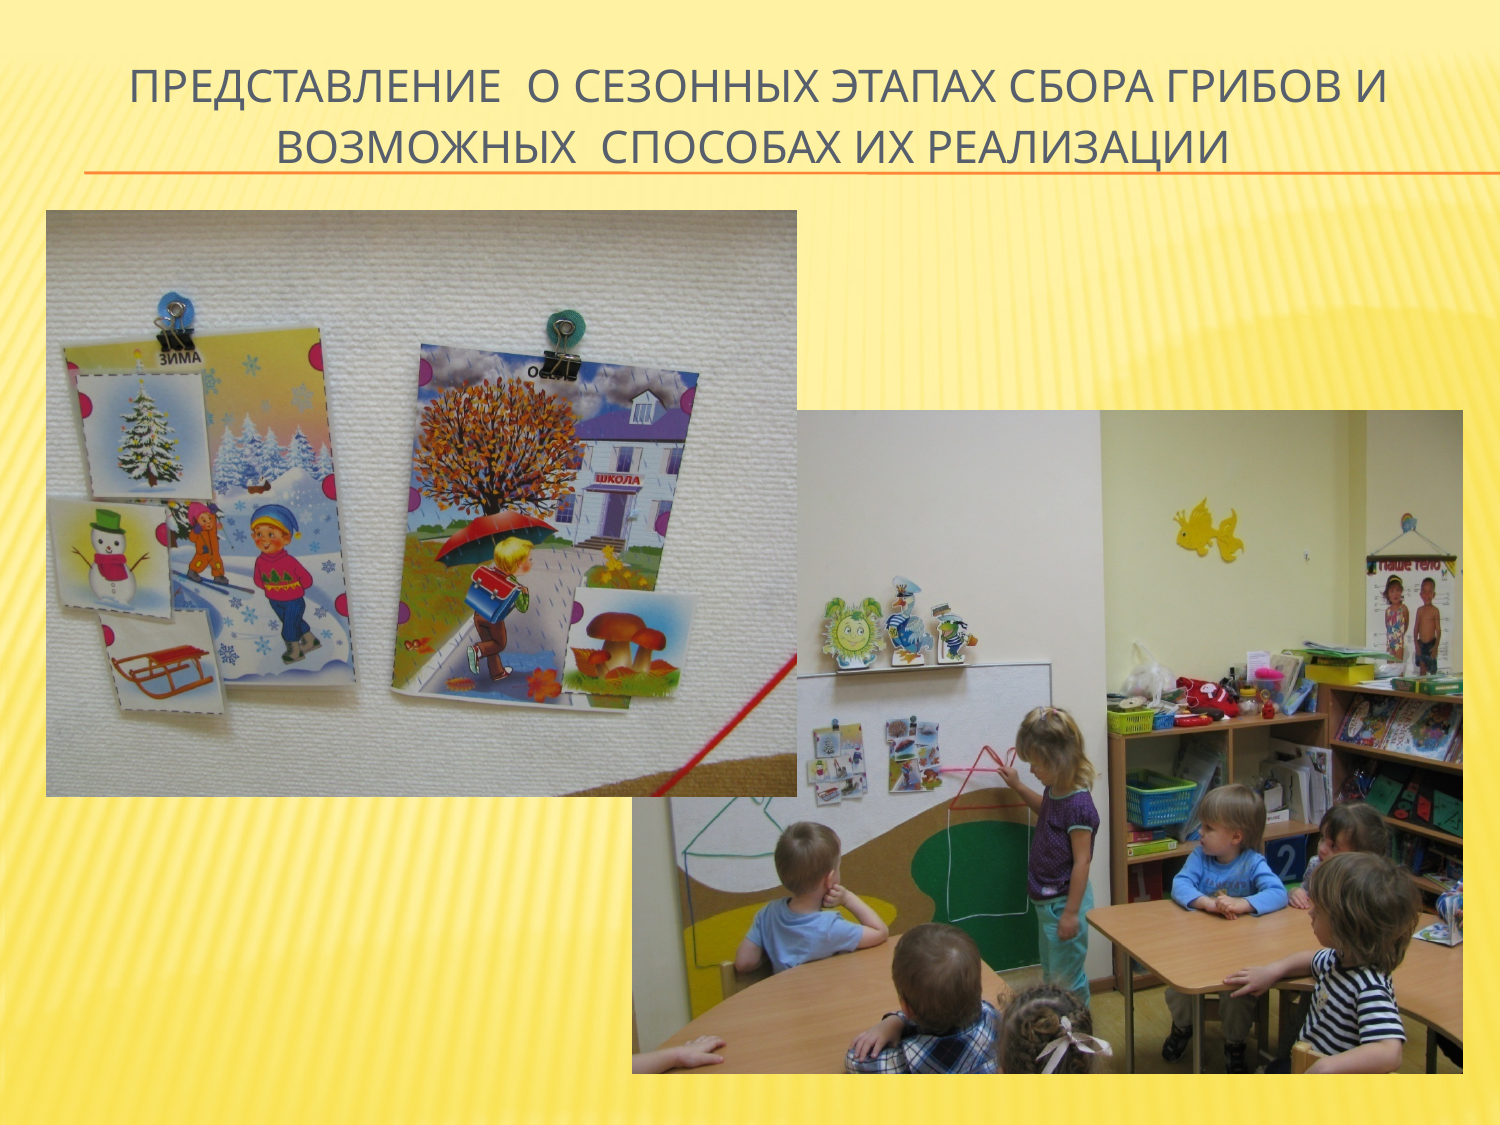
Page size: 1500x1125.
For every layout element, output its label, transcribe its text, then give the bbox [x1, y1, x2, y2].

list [46, 210, 798, 798]
title Представление о сезонных этапах сбора грибов и возможных способах их реализации [46, 46, 1472, 185]
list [632, 409, 1463, 1074]
